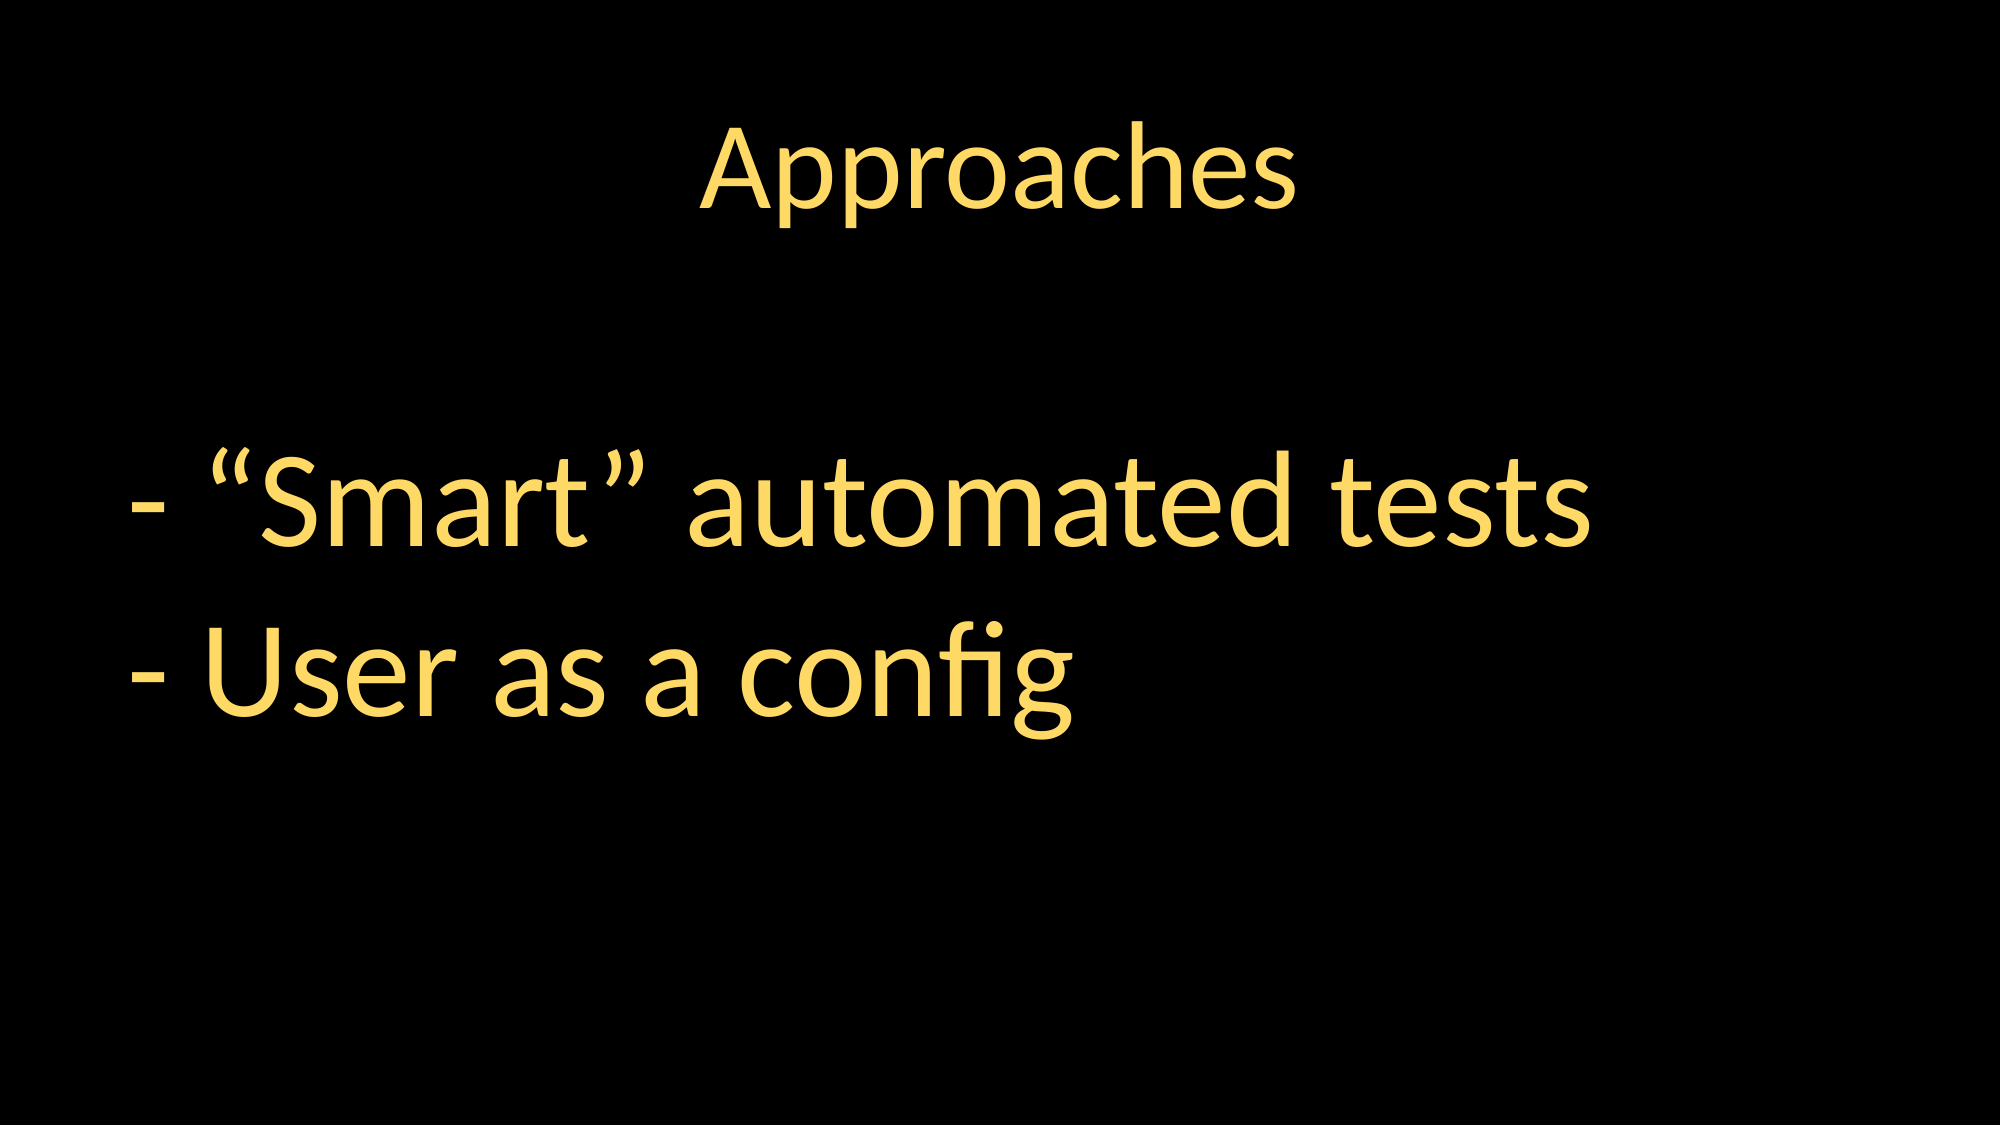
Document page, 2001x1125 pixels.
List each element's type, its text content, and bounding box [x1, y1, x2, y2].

title Approaches [137, 59, 1863, 278]
list - “Smart” automated tests - User as a config [112, 420, 1846, 1005]
